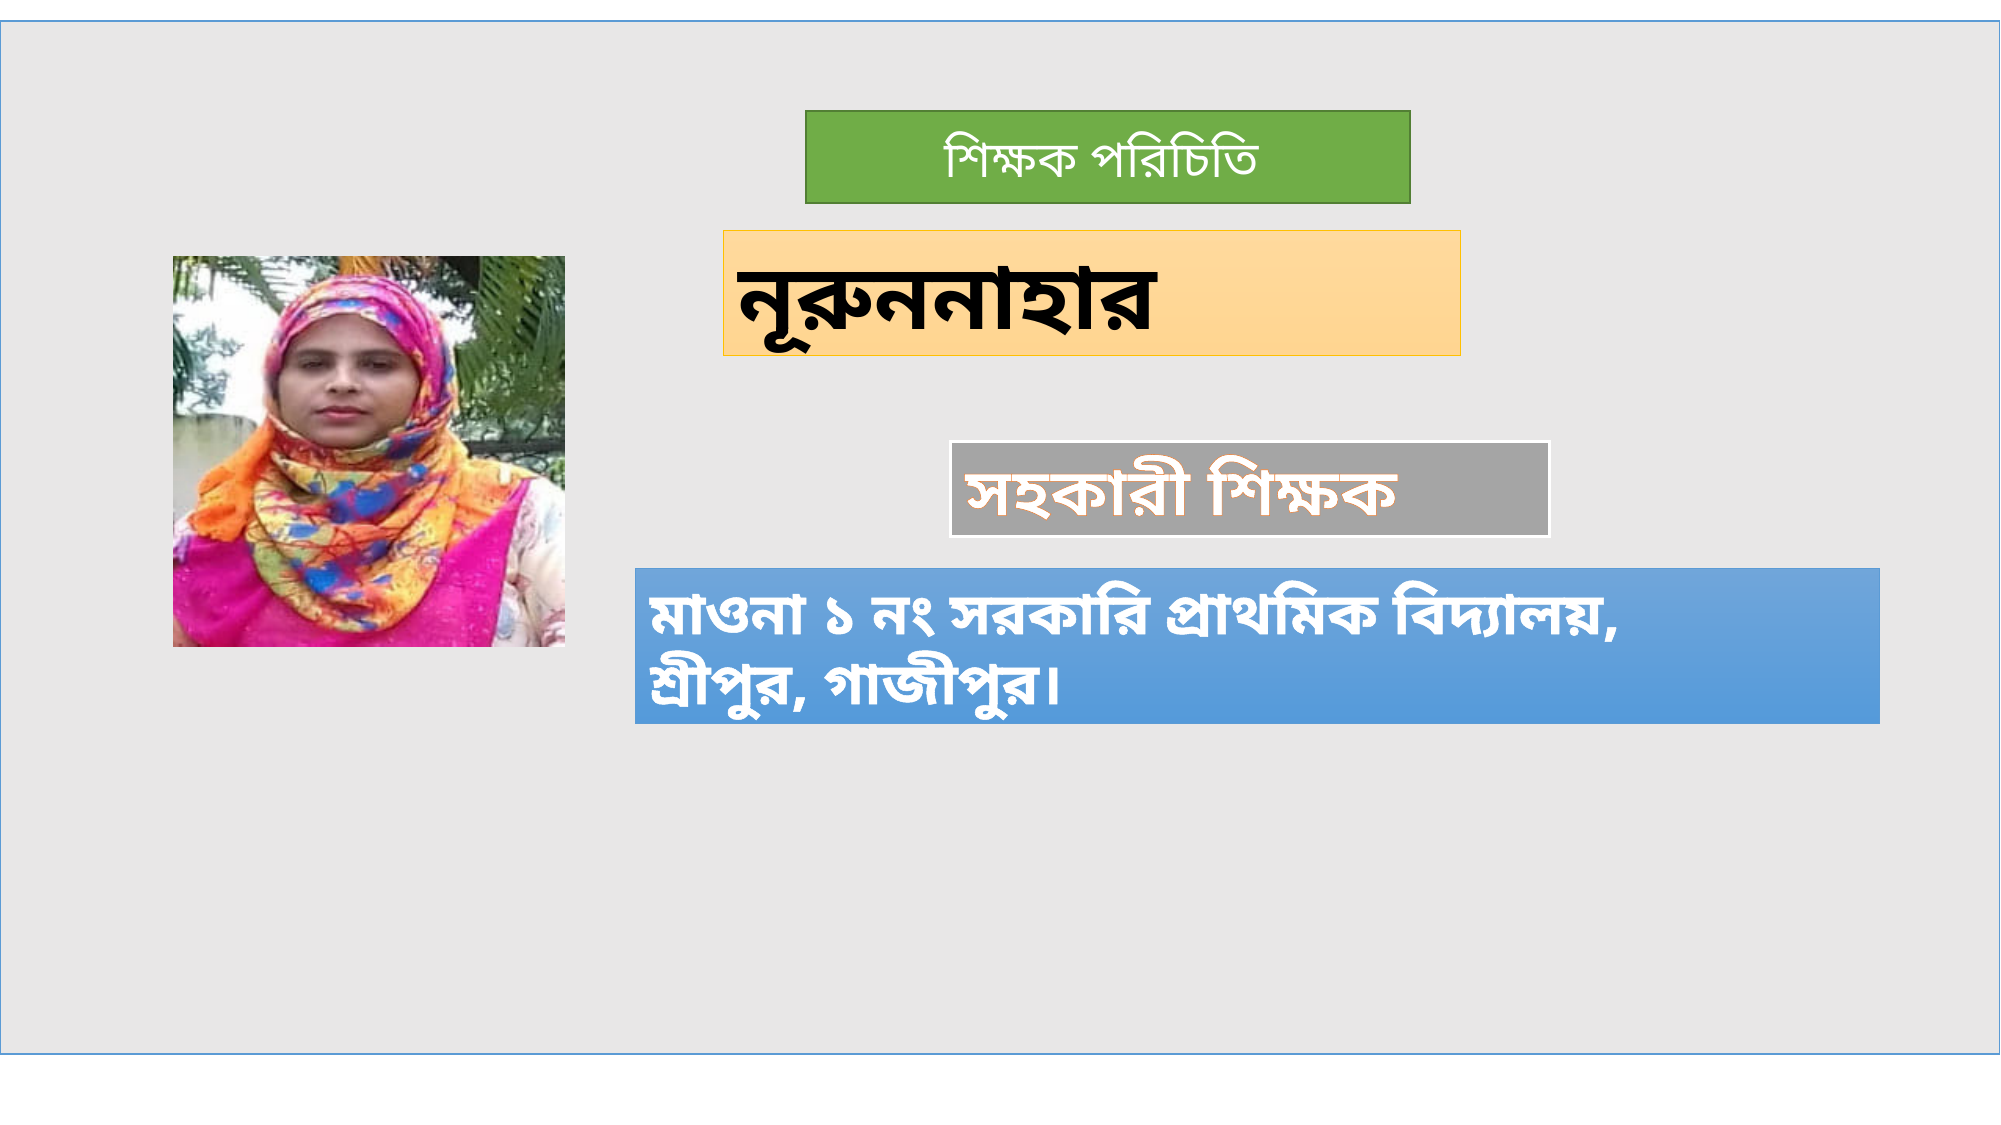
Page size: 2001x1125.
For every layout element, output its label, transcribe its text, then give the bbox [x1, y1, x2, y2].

text_box [0, 20, 2000, 1055]
text_box সহকারী শিক্ষক [949, 440, 1551, 538]
text_box নূরুননাহার [723, 230, 1461, 356]
text_box শিক্ষক পরিচিতি [805, 110, 1411, 204]
text_box মাওনা ১ নং সরকারি প্রাথমিক বিদ্যালয়, শ্রীপুর, গাজীপুর। [635, 568, 1880, 724]
picture [173, 256, 565, 647]
